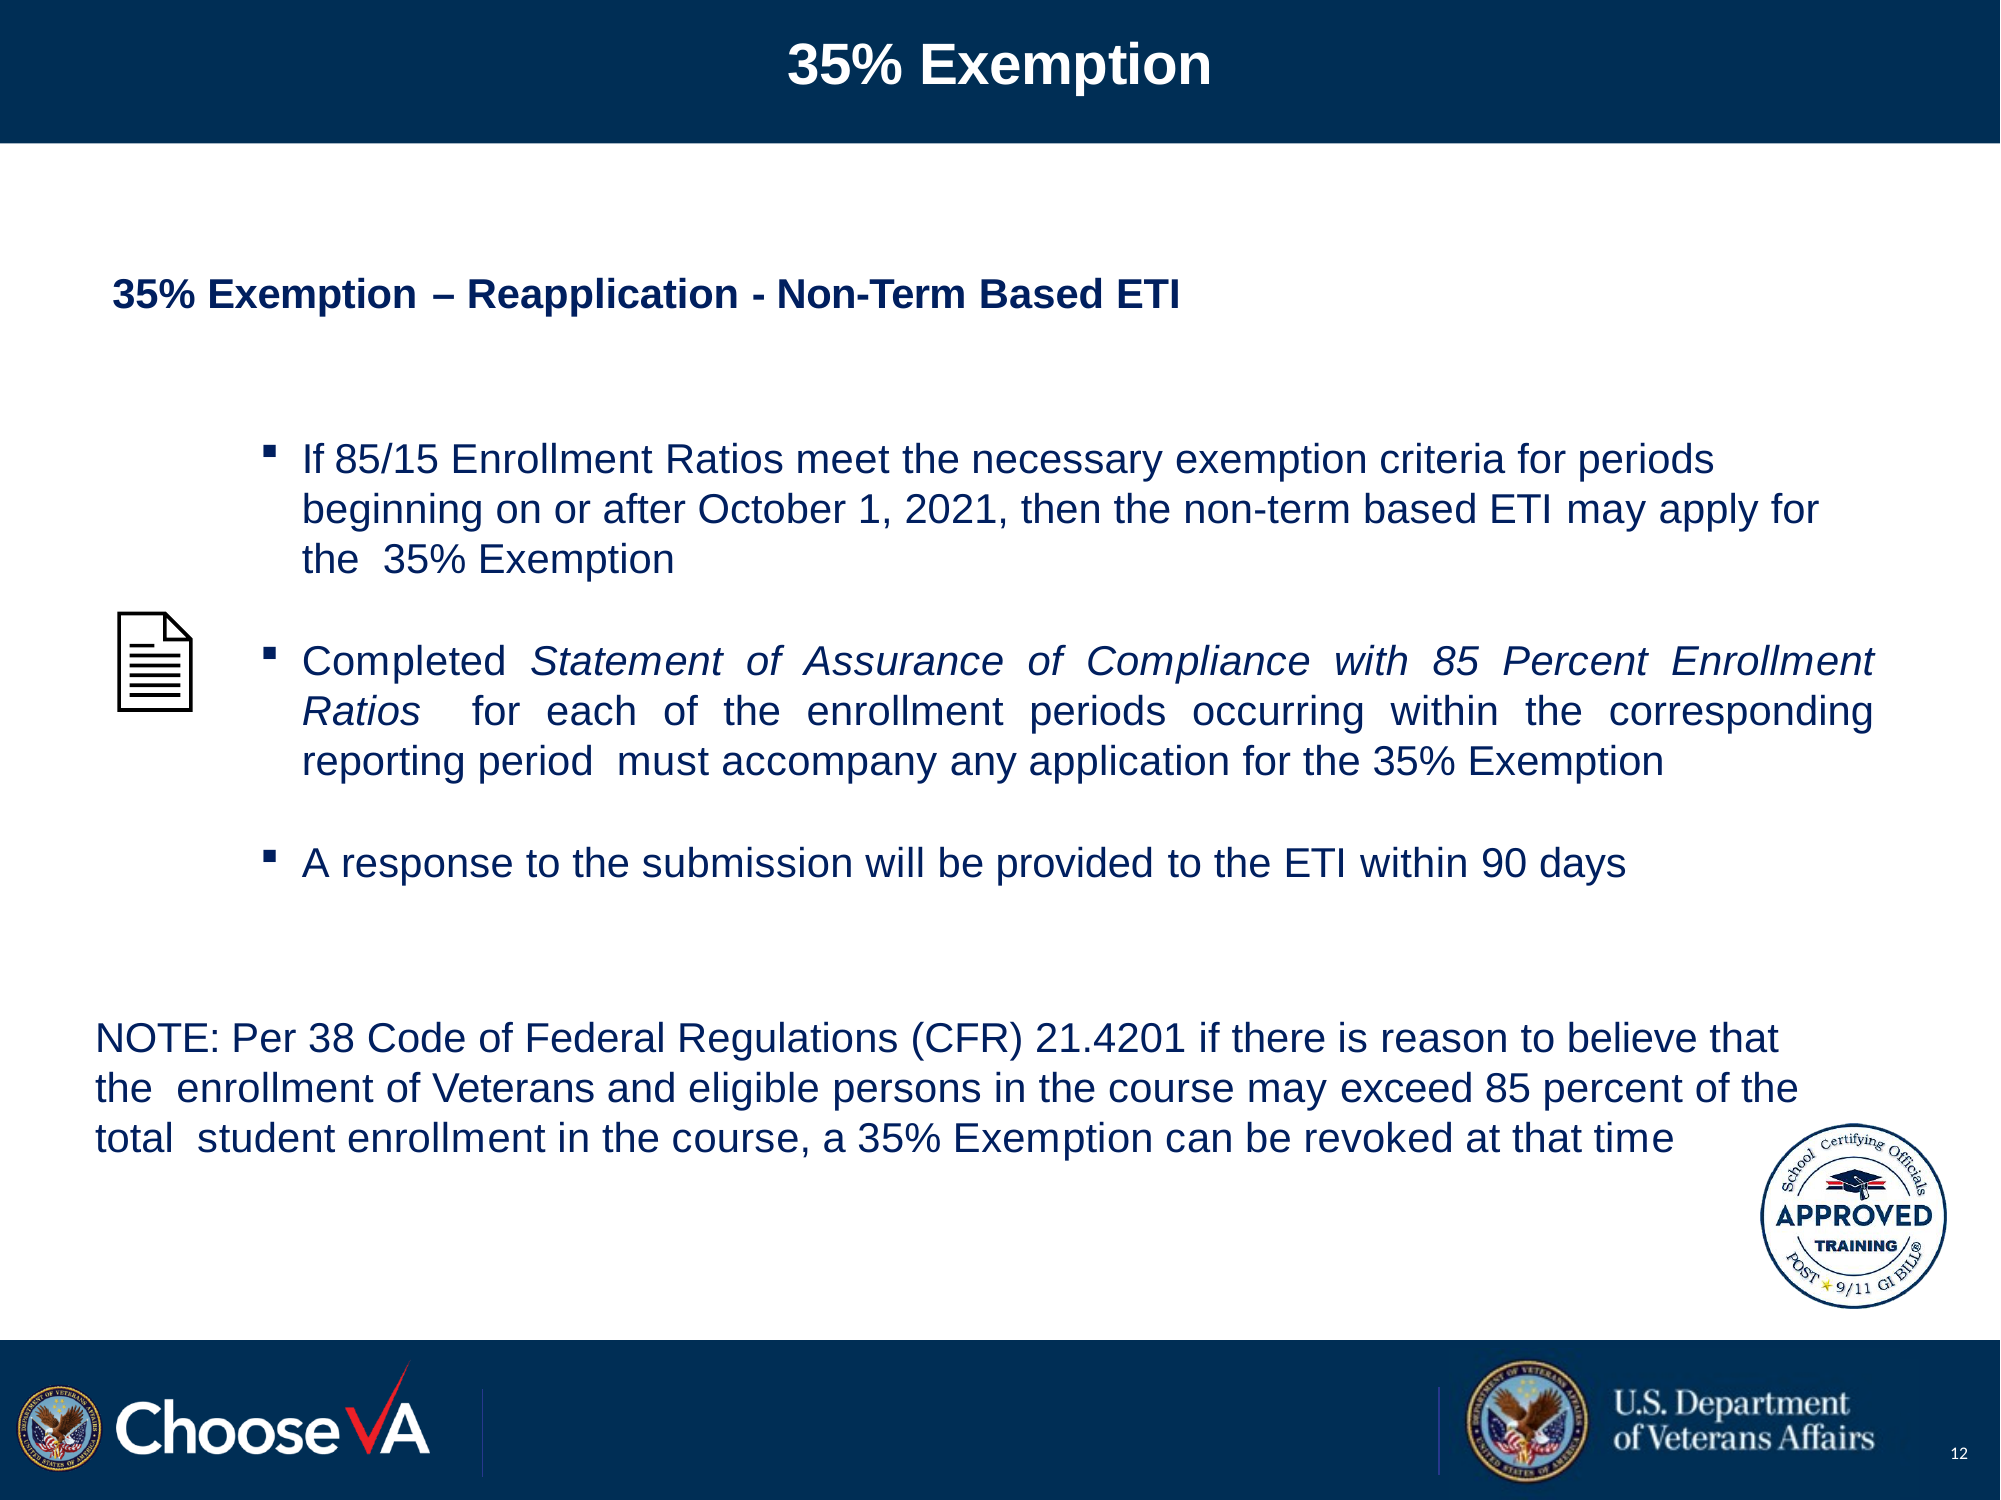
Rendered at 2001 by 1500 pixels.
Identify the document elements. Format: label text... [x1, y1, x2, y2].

picture [16, 1359, 430, 1472]
picture [1449, 1348, 1919, 1500]
slide_number 12 [1943, 1443, 1979, 1500]
title 35% Exemption [785, 24, 1217, 265]
picture [1760, 1123, 1947, 1309]
text_box 35% Exemption – Reapplication - Non-Term Based ETI If 85/15 Enrollment Ratios meet the necessary exemption criteria for periods beginning on or after October 1, 2021, then the non-term based ETI may apply for the 35% Exemption Completed Statement of Assurance of Compliance with 85 Percent Enrollment Ratios for each of the enrollment periods occurring within the corresponding reporting period must accompany any application for the 35% Exemption A response to the submission will be provided to the ETI within 90 days NOTE: Per 38 Code of Federal Regulations (CFR) 21.4201 if there is reason to believe that the enrollment of Veterans and eligible persons in the course may exceed 85 percent of the total student enrollment in the course, a 35% Exemption can be revoked at that time [93, 265, 1879, 1161]
